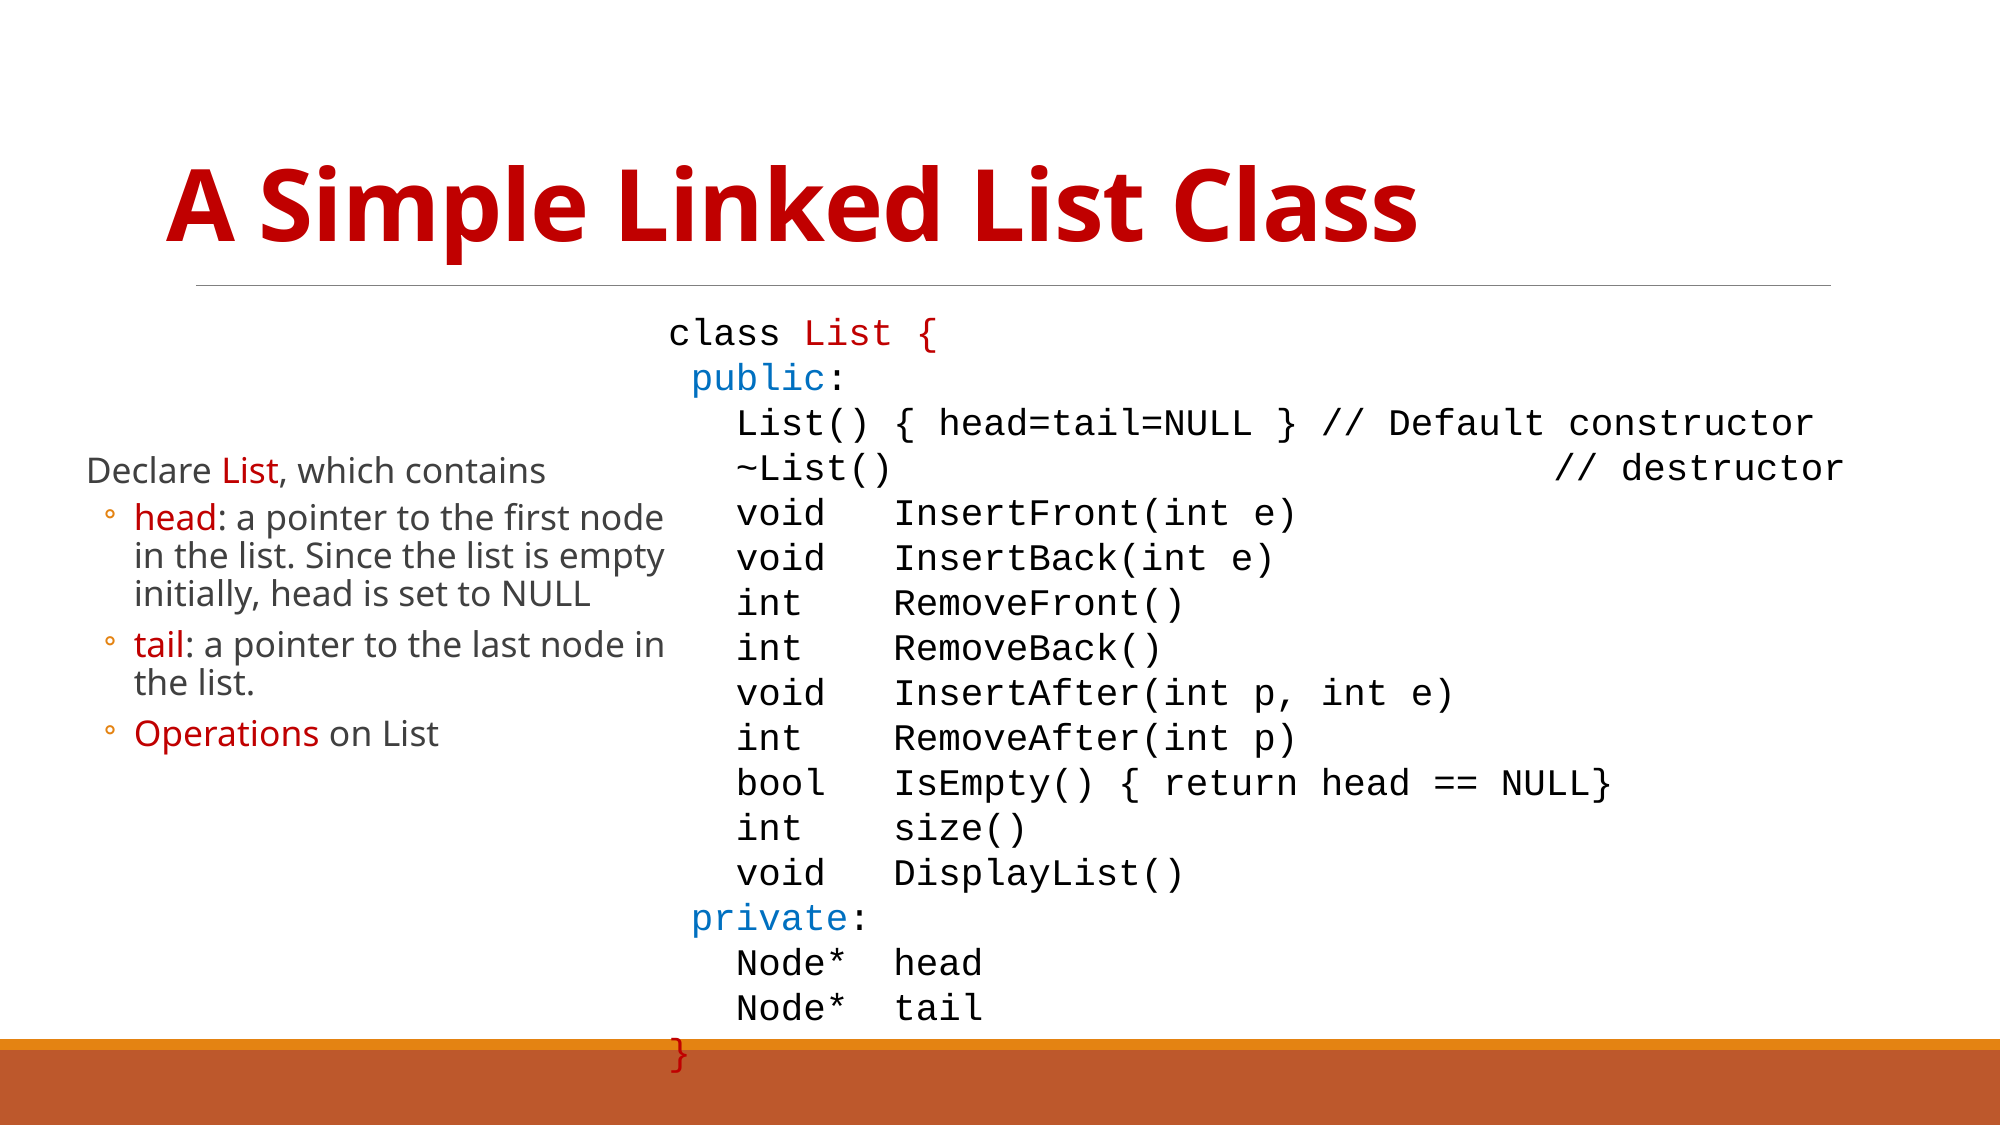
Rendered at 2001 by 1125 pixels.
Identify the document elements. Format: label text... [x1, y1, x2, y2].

text_box class List { public: List() { head=tail=NULL } // Default constructor ~List() // destructor void InsertFront(int e) void InsertBack(int e) int RemoveFront() int RemoveBack() void InsertAfter(int p, int e) int RemoveAfter(int p) bool IsEmpty() { return head == NULL} int size() void DisplayList() private: Node* head Node* tail } [653, 300, 2000, 1081]
list Declare List, which contains head: a pointer to the first node in the list. Since the list is empty initially, head is set to NULL tail: a pointer to the last node in the list. Operations on List [70, 445, 653, 872]
title A Simple Linked List Class [150, 31, 1801, 270]
